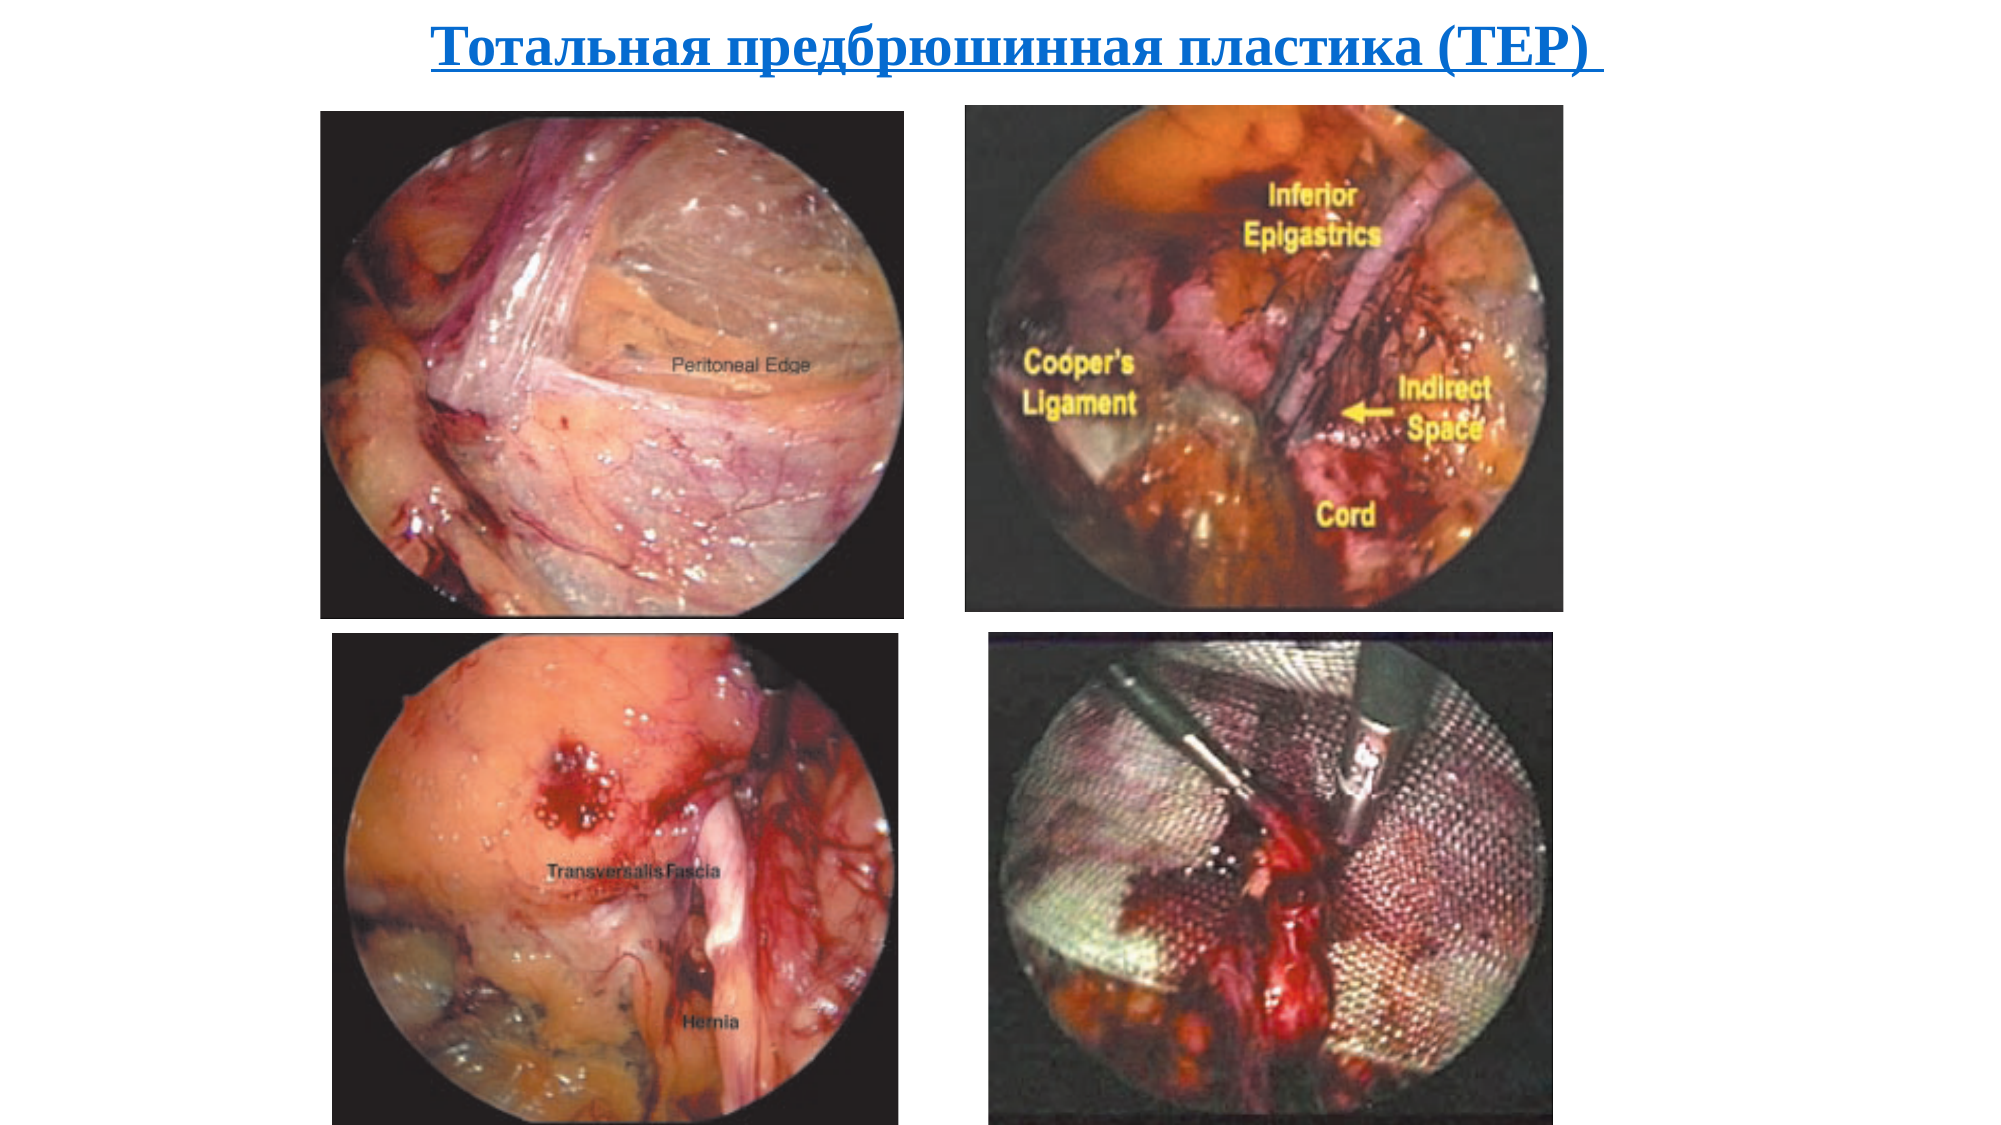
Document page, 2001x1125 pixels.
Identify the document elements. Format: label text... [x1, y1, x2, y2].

picture [964, 105, 1564, 612]
picture [320, 111, 904, 619]
text_box Тотальная предбрюшинная пластика (TEP) [308, 0, 1727, 85]
picture [331, 633, 899, 1125]
picture [988, 632, 1553, 1125]
